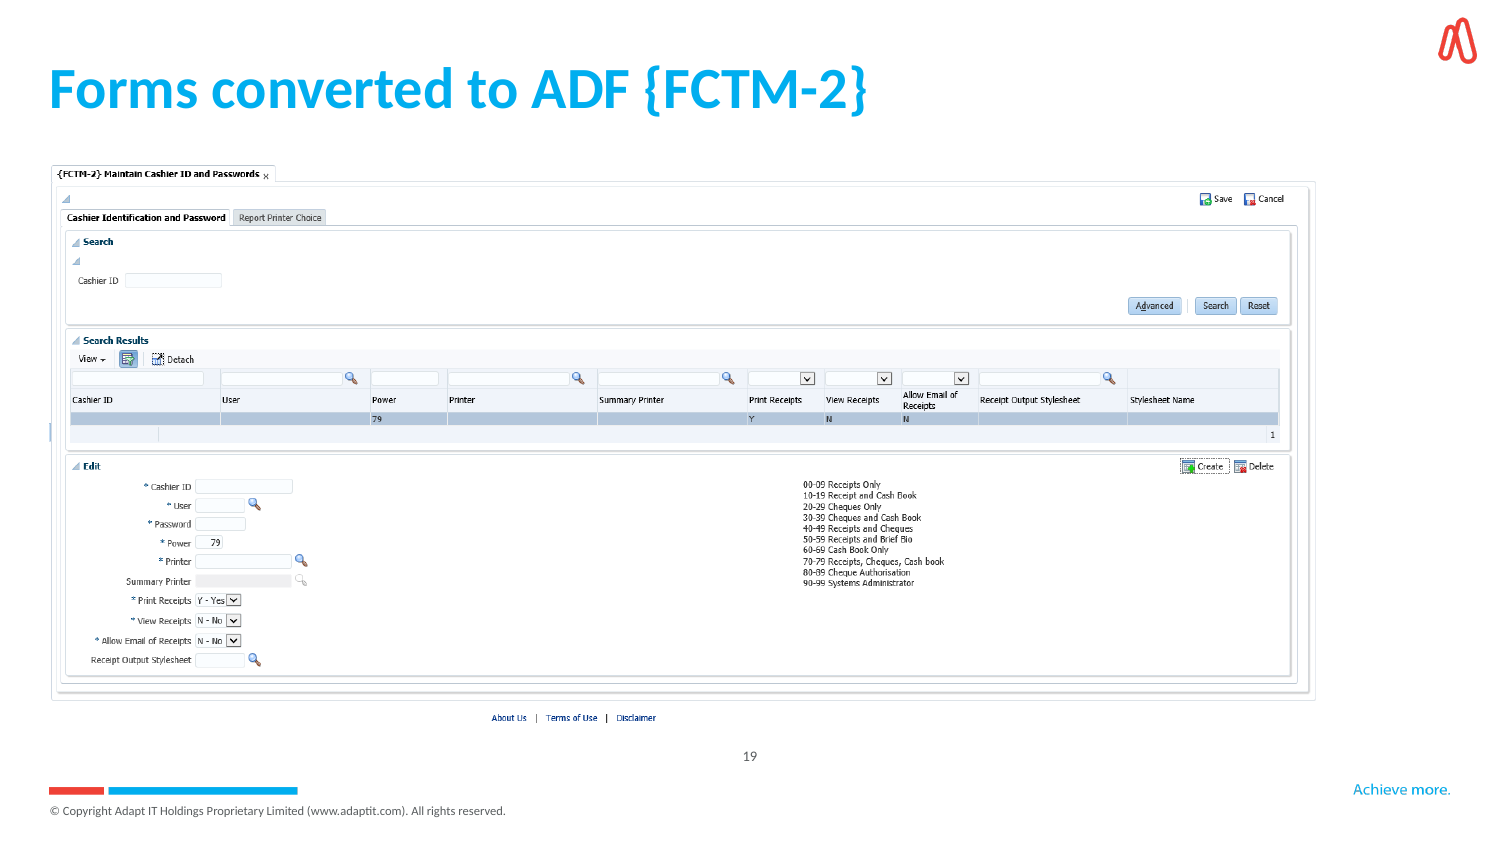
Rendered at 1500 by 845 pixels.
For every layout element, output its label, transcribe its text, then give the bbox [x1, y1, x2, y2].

title Forms converted to ADF {FCTM-2} [49, 16, 1265, 162]
picture [1374, 783, 1450, 795]
picture [49, 783, 1371, 795]
picture [49, 162, 1316, 725]
picture [1438, 17, 1477, 64]
